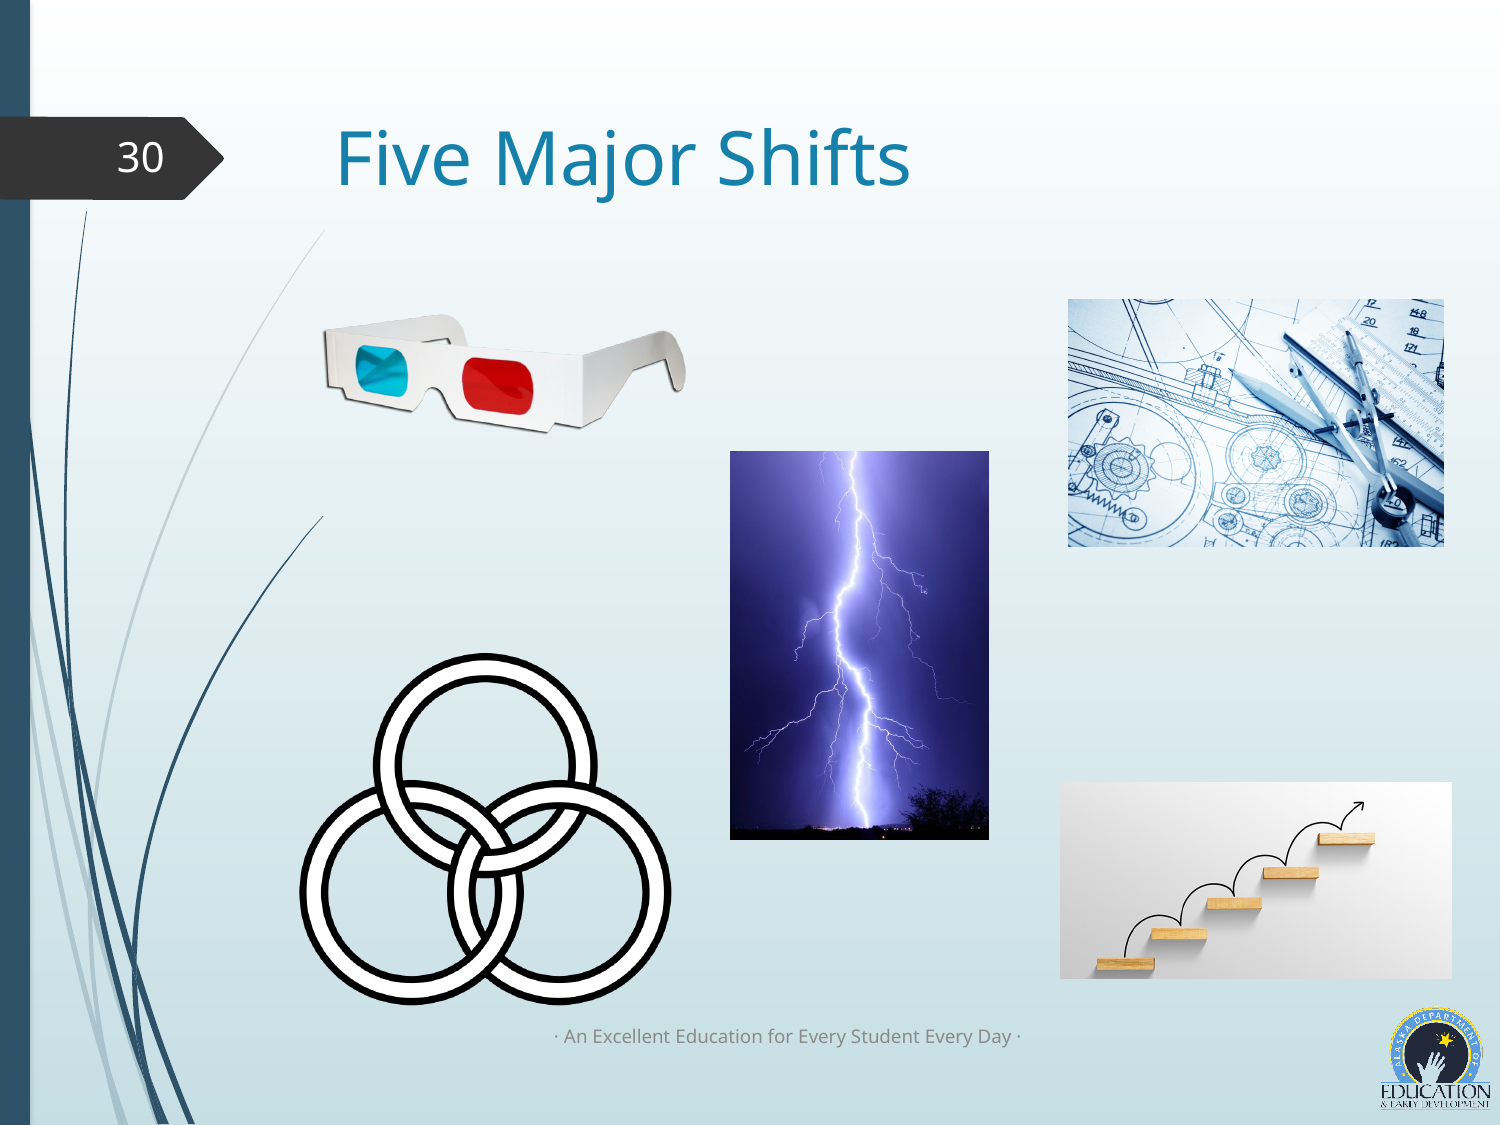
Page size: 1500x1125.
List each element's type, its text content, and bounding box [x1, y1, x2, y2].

title Five Major Shifts [319, 102, 1400, 313]
picture [1068, 298, 1445, 547]
picture [288, 645, 682, 1013]
footer · An Excellent Education for Every Student Every Day · [318, 1006, 1257, 1067]
slide_number 30 [83, 129, 180, 190]
picture [730, 451, 989, 840]
picture [1060, 782, 1452, 979]
picture [318, 298, 690, 449]
picture [1380, 1006, 1491, 1110]
